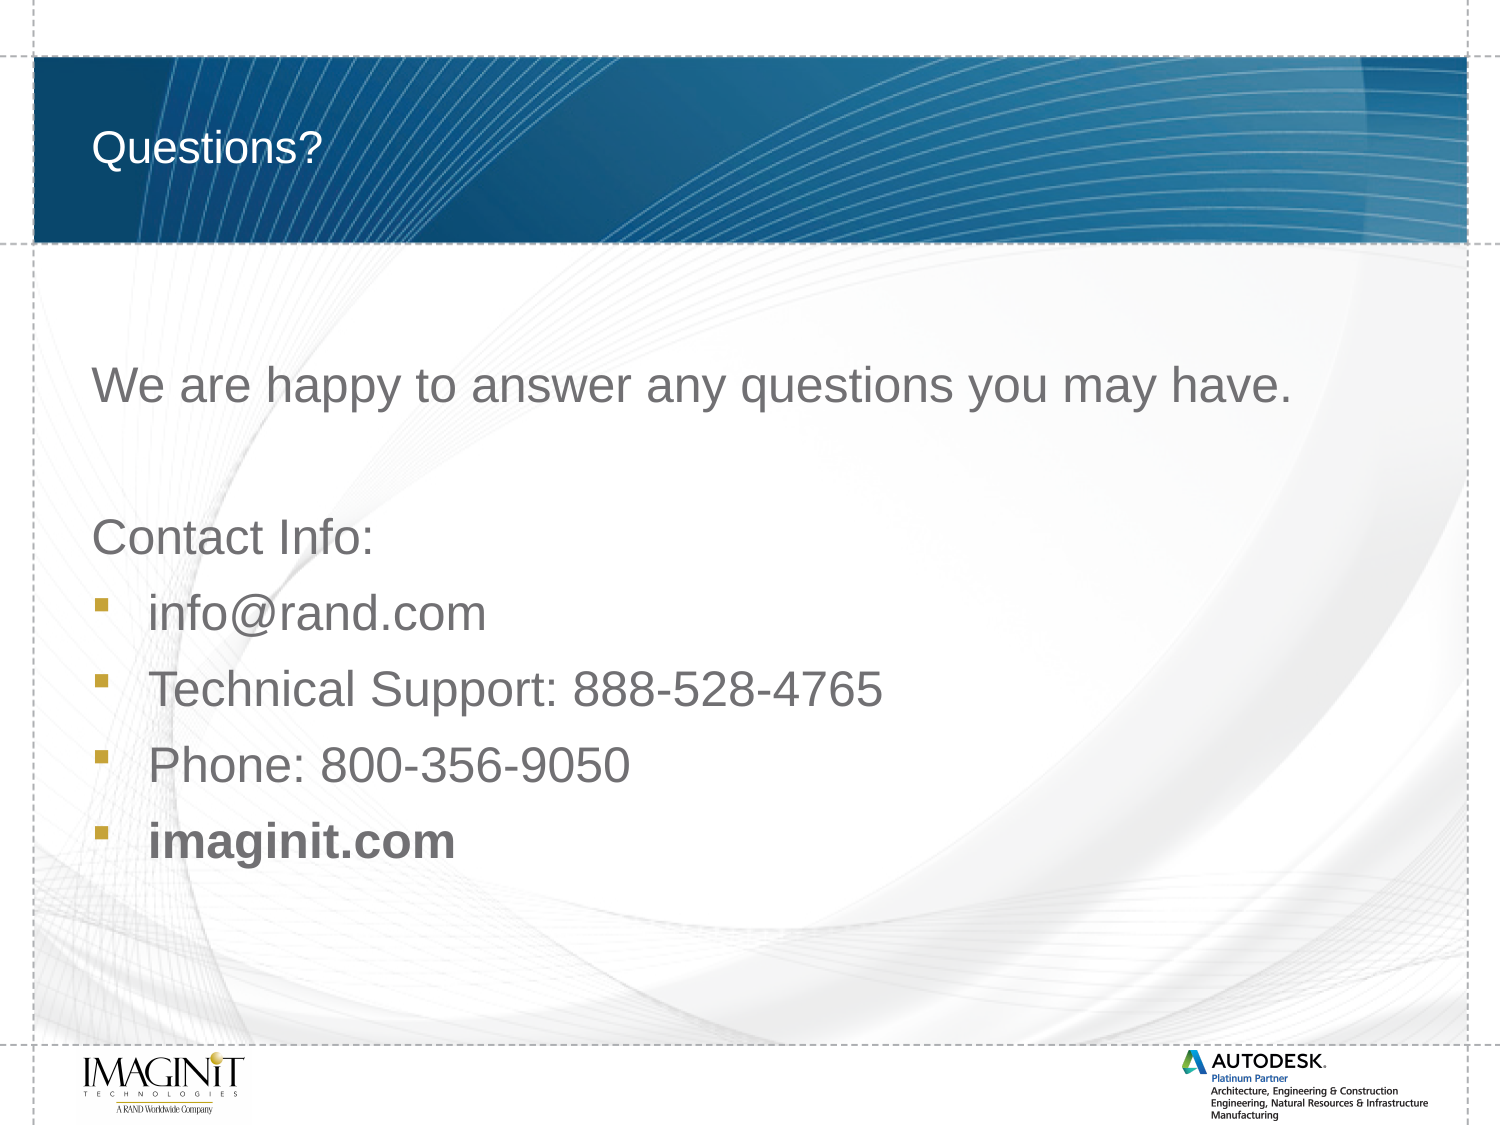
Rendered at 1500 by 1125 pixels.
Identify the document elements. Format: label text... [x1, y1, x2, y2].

title Questions? [76, 83, 1410, 206]
list We are happy to answer any questions you may have. Contact Info: info@rand.com Technical Support: 888-528-4765 Phone: 800-356-9050 imaginit.com [76, 269, 1415, 1016]
picture [0, 0, 1500, 1125]
